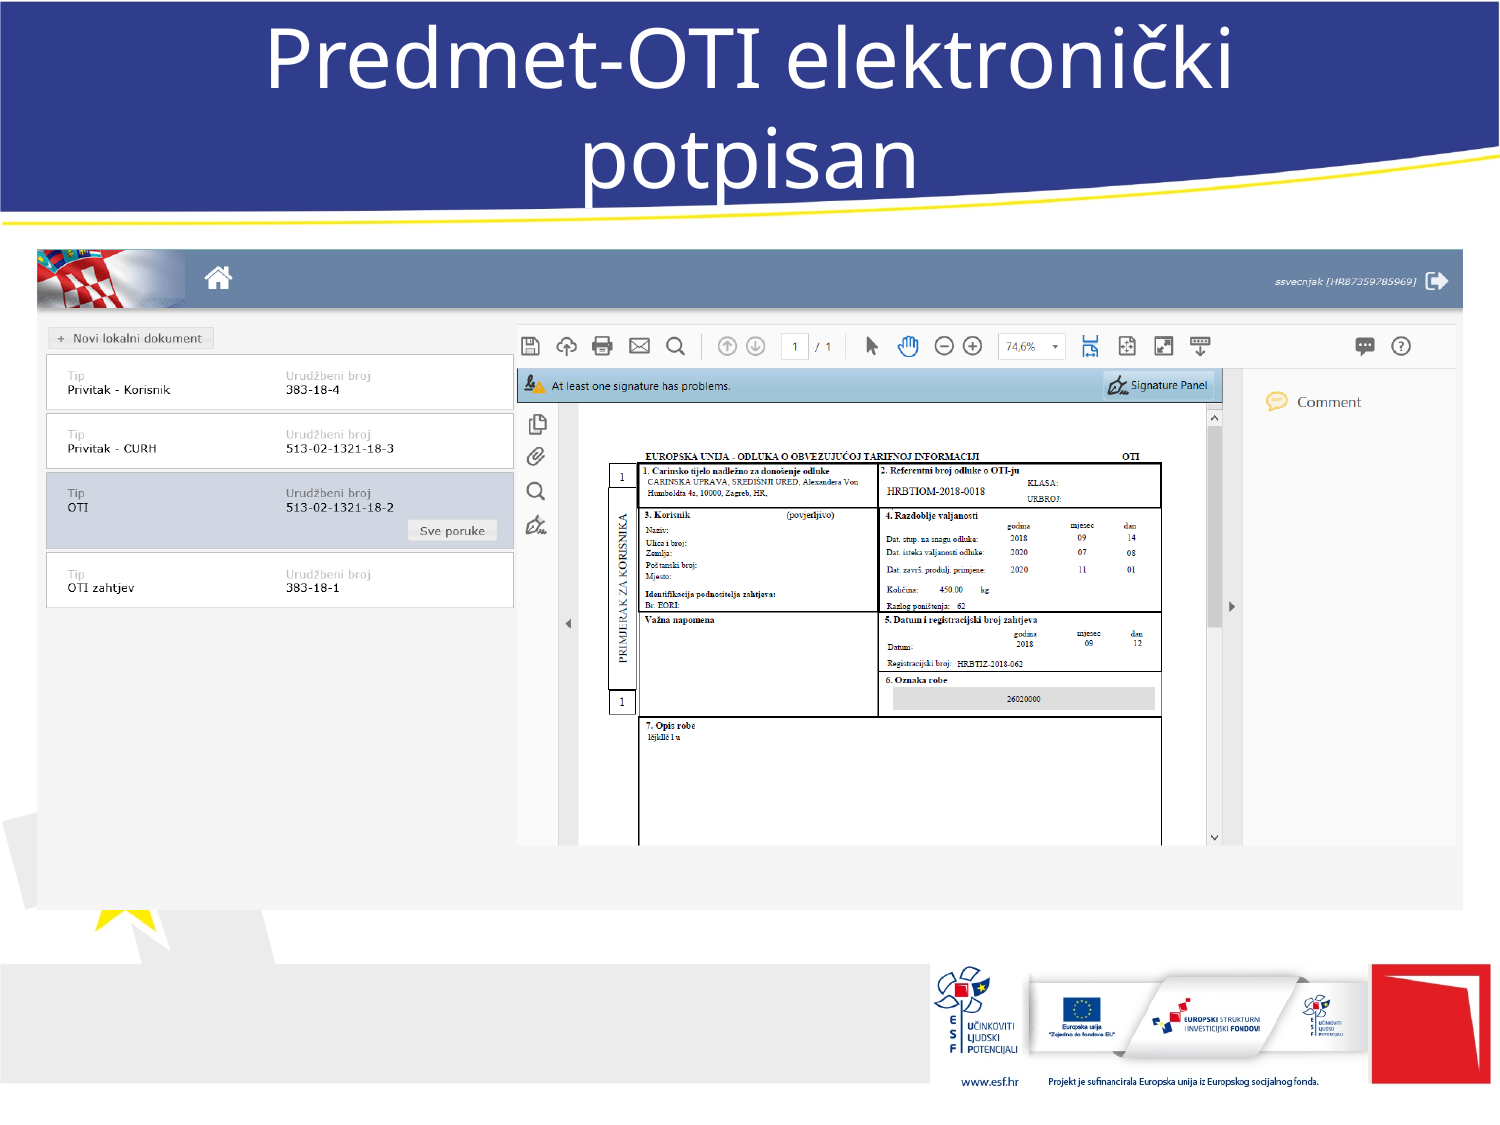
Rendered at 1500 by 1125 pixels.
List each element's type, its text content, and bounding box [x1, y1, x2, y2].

title Predmet-OTI elektronički potpisan [75, 35, 1425, 176]
picture [0, 0, 1500, 1125]
